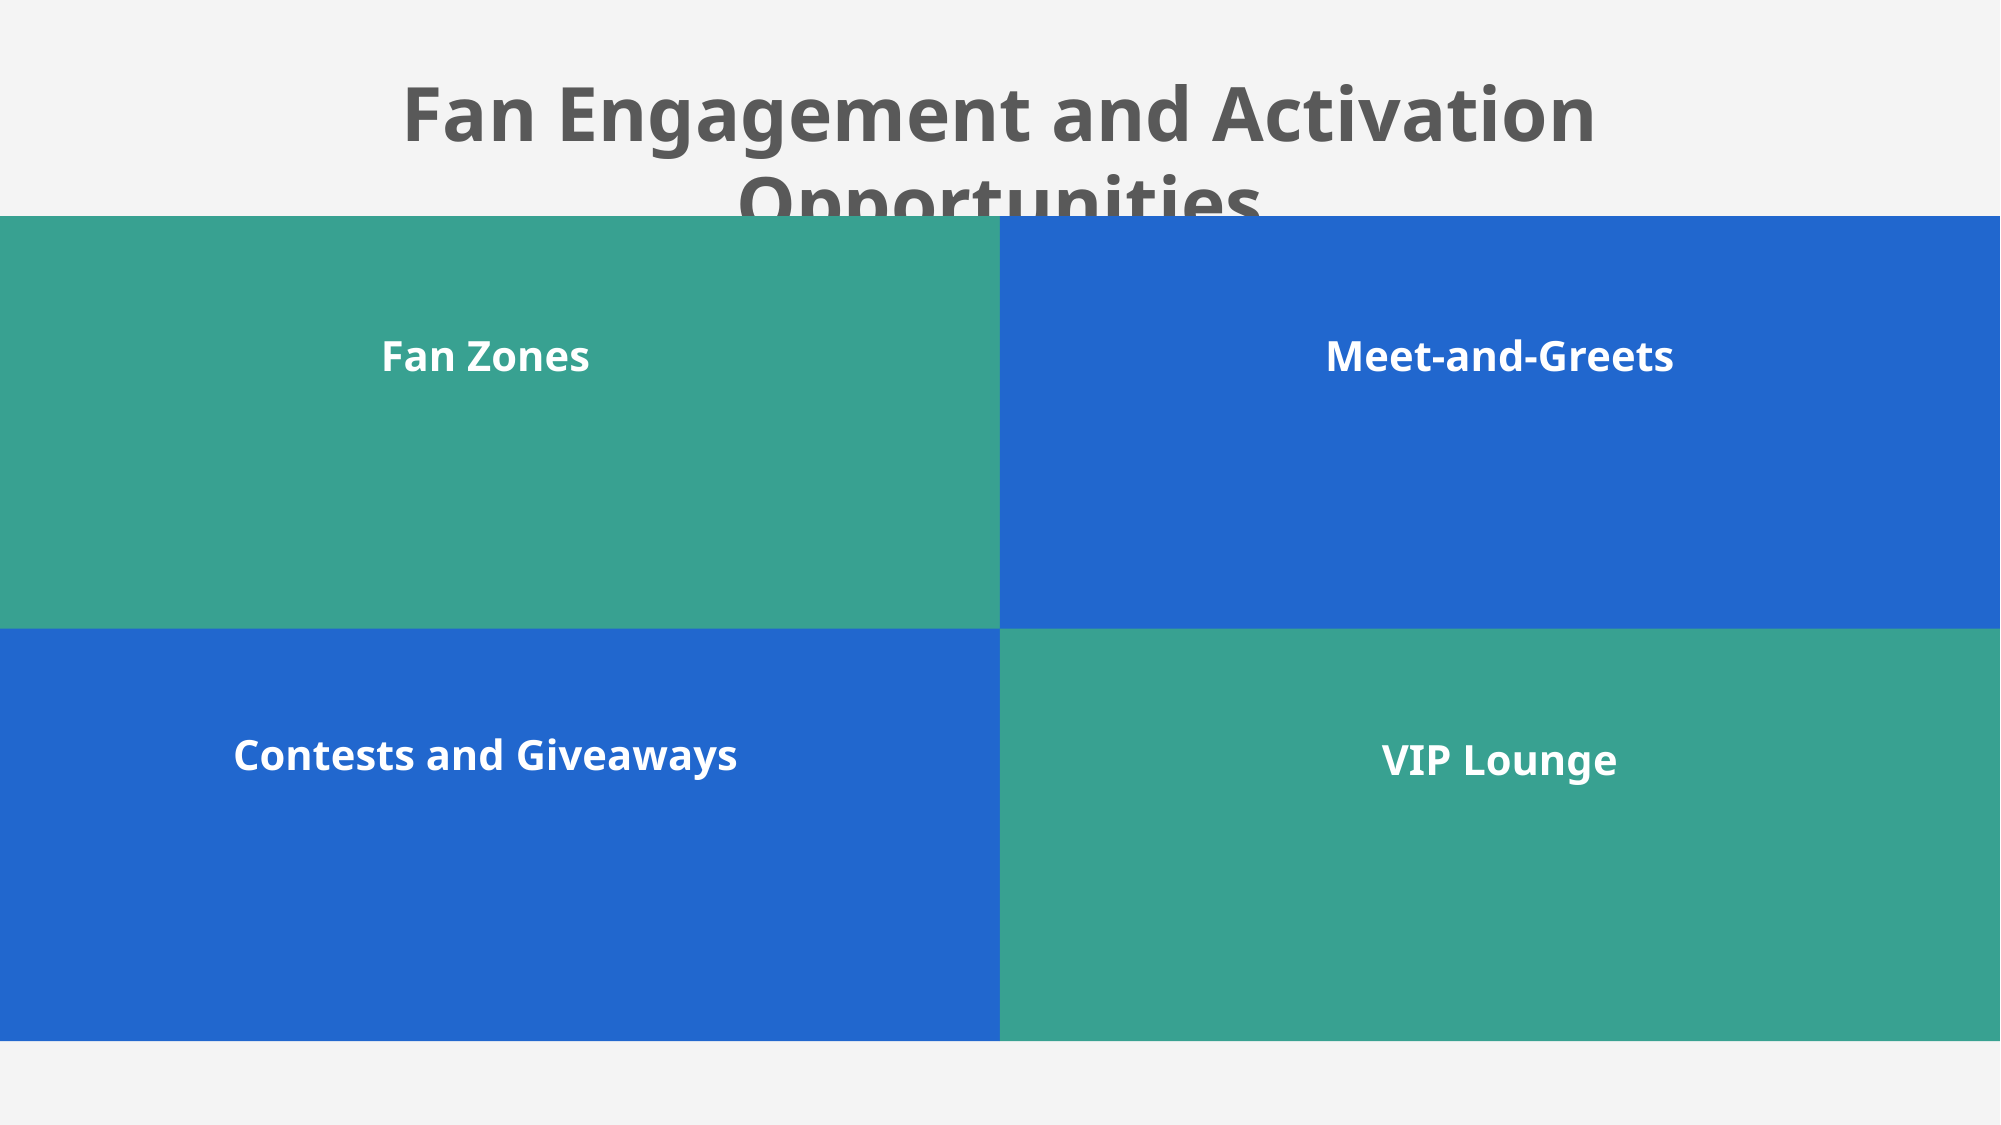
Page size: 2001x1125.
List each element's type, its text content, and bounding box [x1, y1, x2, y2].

text_box [999, 215, 2000, 628]
text_box VIP Lounge [1151, 726, 1848, 792]
text_box Contests and Giveaways [195, 721, 777, 786]
text_box Fan Engagement and Activation Opportunities [136, 59, 1863, 215]
text_box [0, 215, 999, 628]
text_box Meet-and-Greets [1205, 322, 1795, 387]
text_box [0, 628, 999, 1042]
text_box Fan Zones [142, 322, 830, 387]
text_box [999, 628, 2000, 1042]
